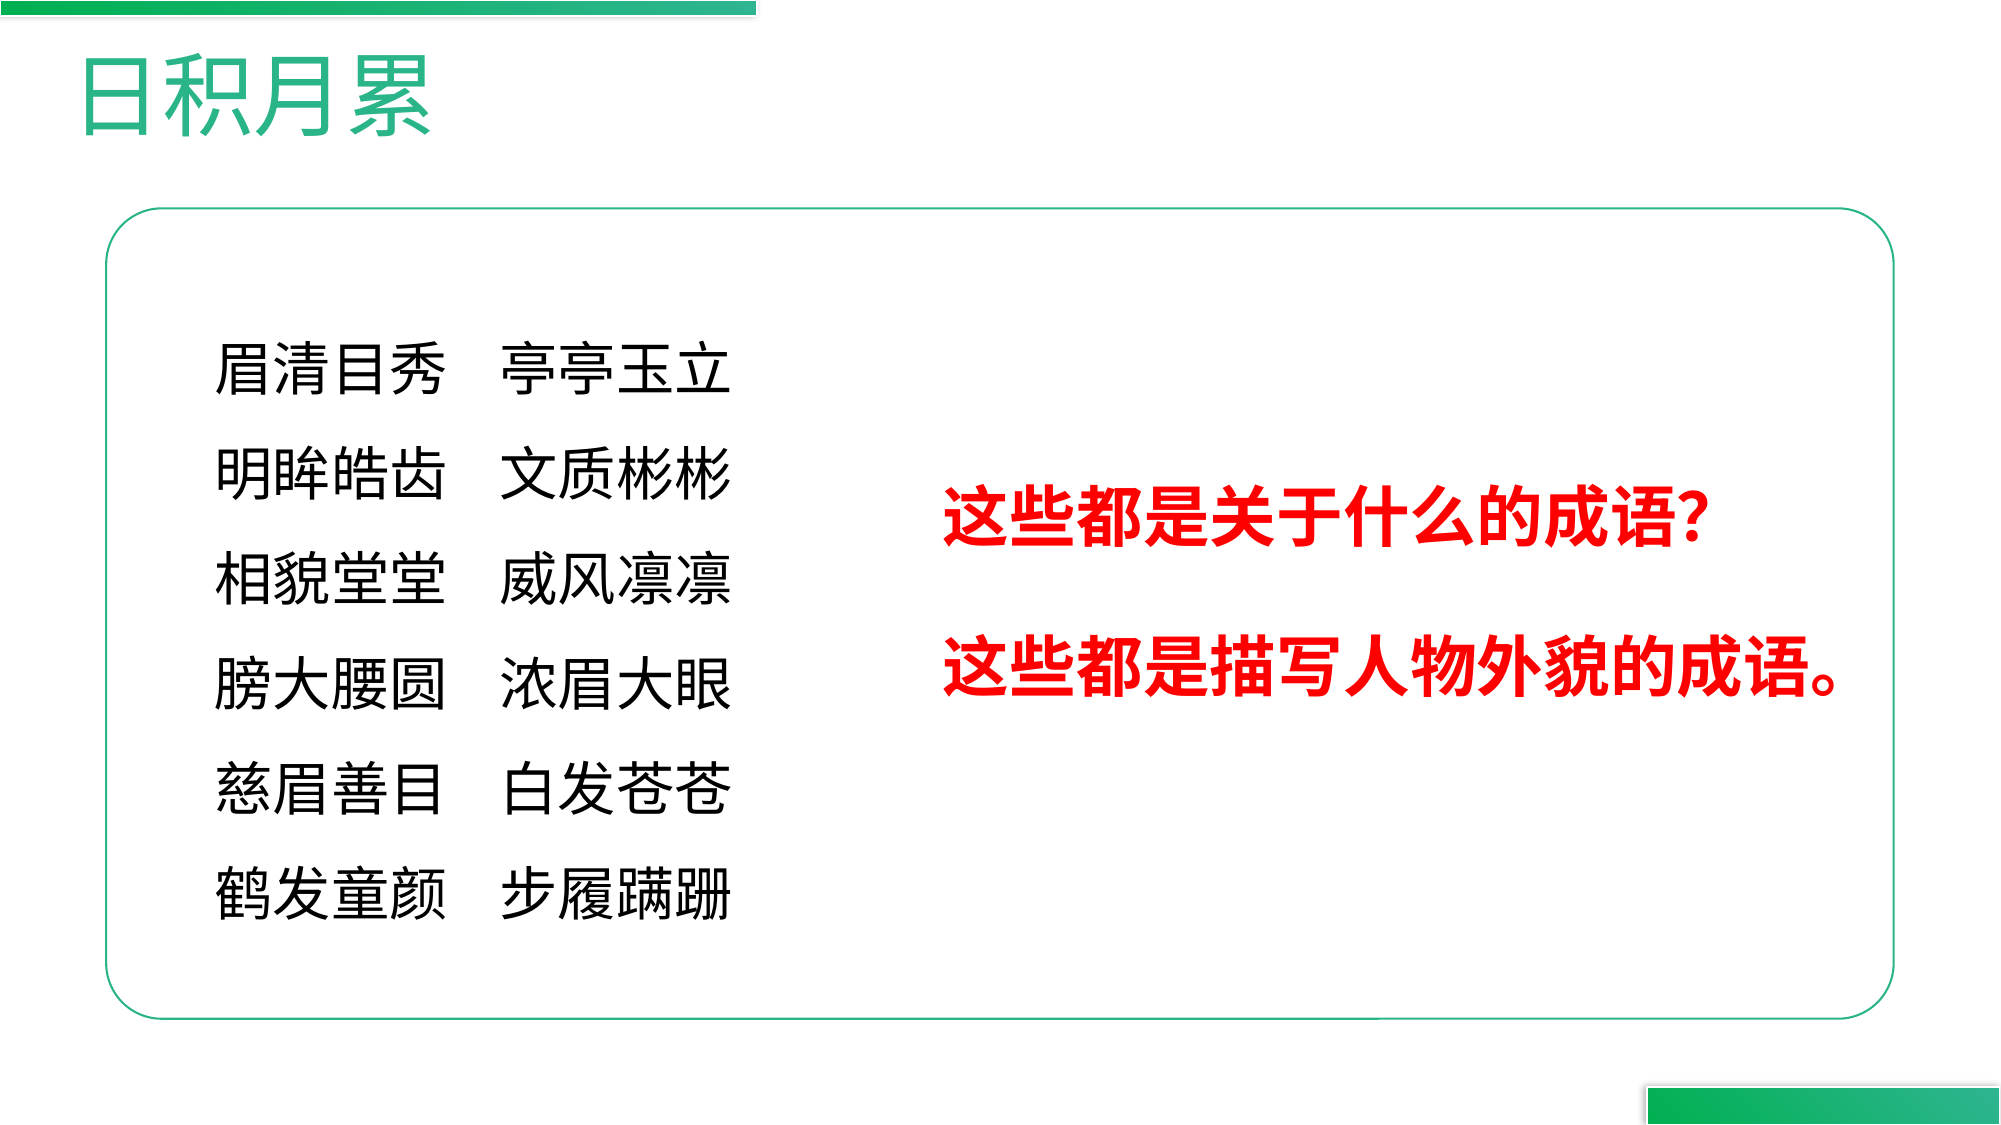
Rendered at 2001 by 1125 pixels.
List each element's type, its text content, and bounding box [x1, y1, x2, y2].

text_box 这些都是描写人物外貌的成语。 [928, 617, 2000, 713]
list 日积月累 [55, 43, 1291, 154]
text_box 这些都是关于什么的成语？ [928, 467, 2000, 562]
text_box 眉清目秀 亭亭玉立 明眸皓齿 文质彬彬 相貌堂堂 威风凛凛 膀大腰圆 浓眉大眼 慈眉善目 白发苍苍 鹤发童颜 步履蹒跚 [200, 289, 1063, 934]
